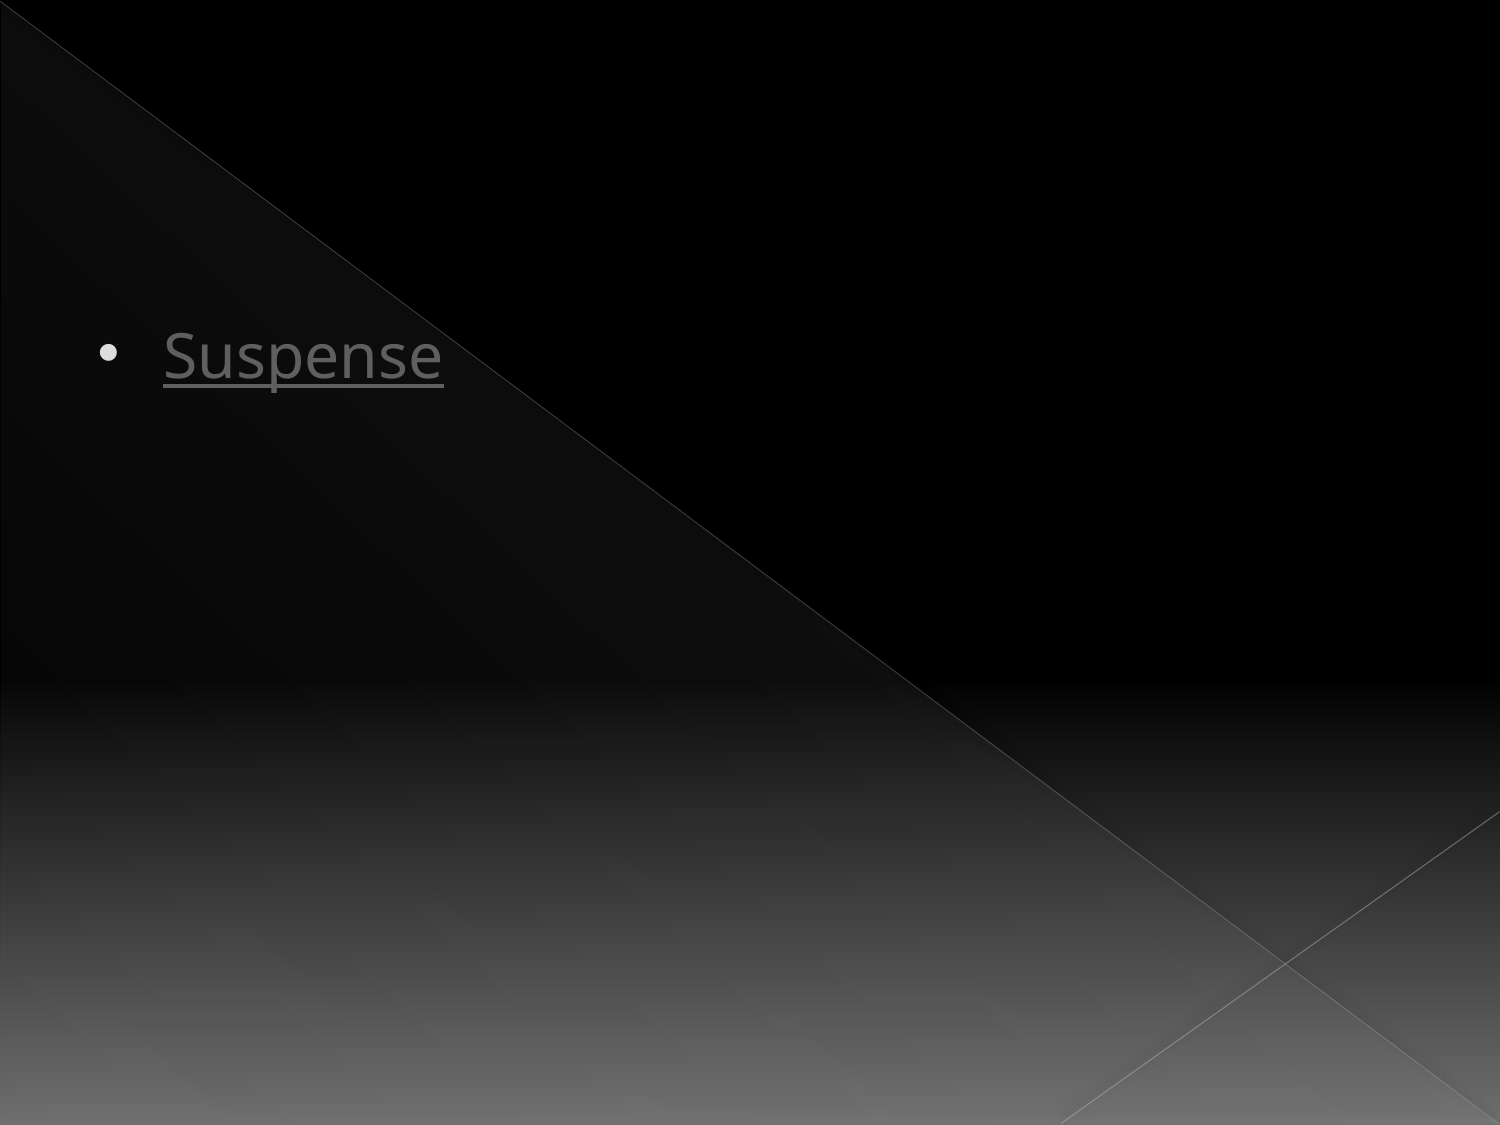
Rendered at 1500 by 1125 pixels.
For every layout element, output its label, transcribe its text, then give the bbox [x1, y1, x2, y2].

list Suspense [75, 308, 1425, 1059]
